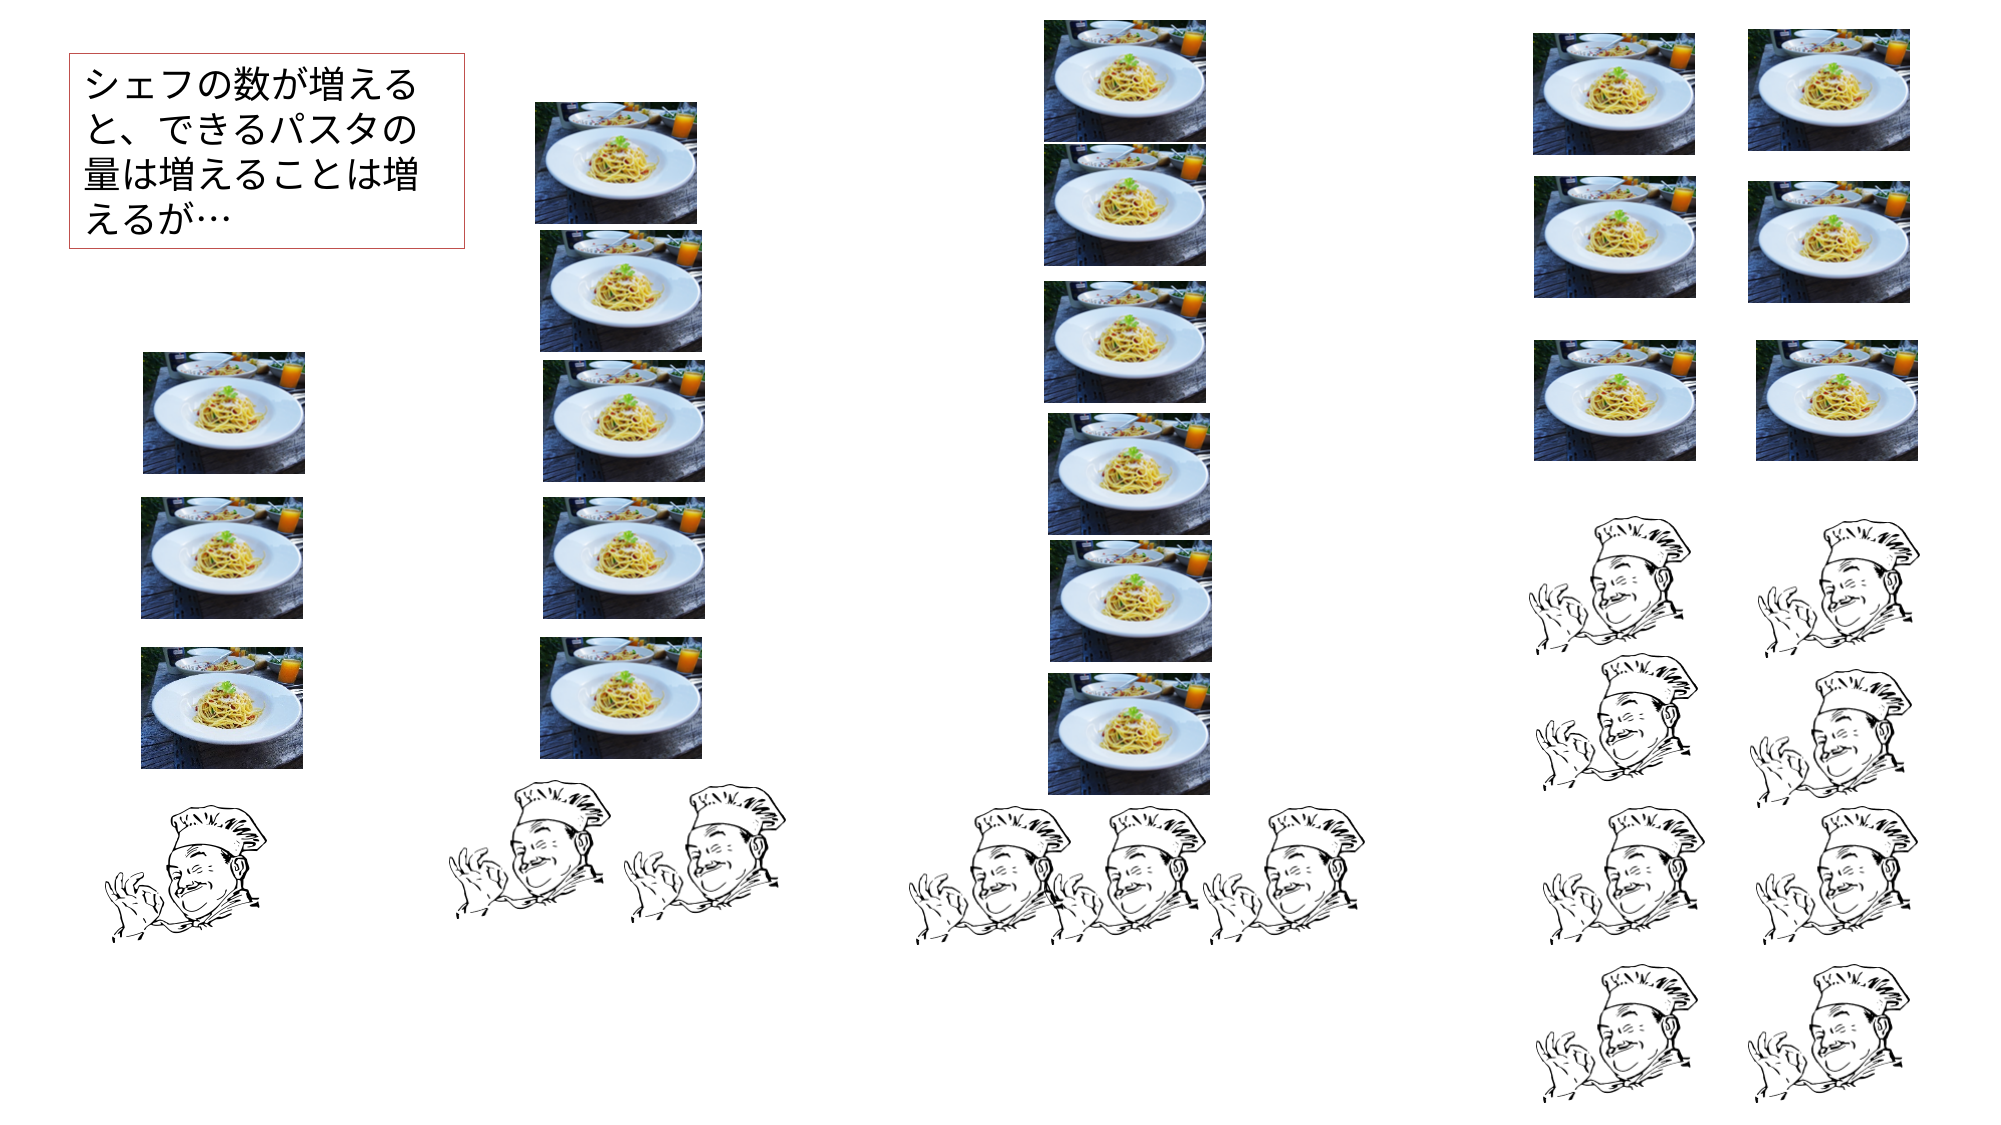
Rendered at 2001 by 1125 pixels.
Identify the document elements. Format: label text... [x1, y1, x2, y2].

picture [1044, 19, 1206, 142]
picture [1044, 144, 1206, 267]
picture [1533, 339, 1696, 462]
picture [1535, 963, 1698, 1103]
picture [540, 636, 702, 759]
picture [1533, 33, 1695, 156]
picture [1047, 673, 1210, 795]
picture [1044, 281, 1206, 403]
picture [1748, 181, 1911, 303]
picture [1748, 29, 1911, 151]
picture [1755, 339, 1918, 462]
picture [1050, 540, 1212, 662]
picture [1048, 413, 1211, 535]
picture [543, 497, 705, 619]
picture [1529, 516, 1698, 792]
picture [535, 102, 698, 224]
picture [1534, 176, 1697, 298]
picture [105, 805, 268, 944]
picture [448, 779, 611, 919]
picture [540, 230, 702, 352]
picture [1758, 519, 1920, 659]
picture [623, 784, 786, 923]
picture [1748, 963, 1911, 1103]
picture [141, 647, 304, 769]
picture [141, 497, 304, 619]
picture [1543, 806, 1705, 946]
picture [543, 360, 705, 482]
text_box シェフの数が増えると、できるパスタの量は増えることは増えるが… [69, 53, 465, 249]
picture [143, 352, 305, 475]
picture [1750, 668, 1918, 946]
picture [908, 806, 1365, 945]
